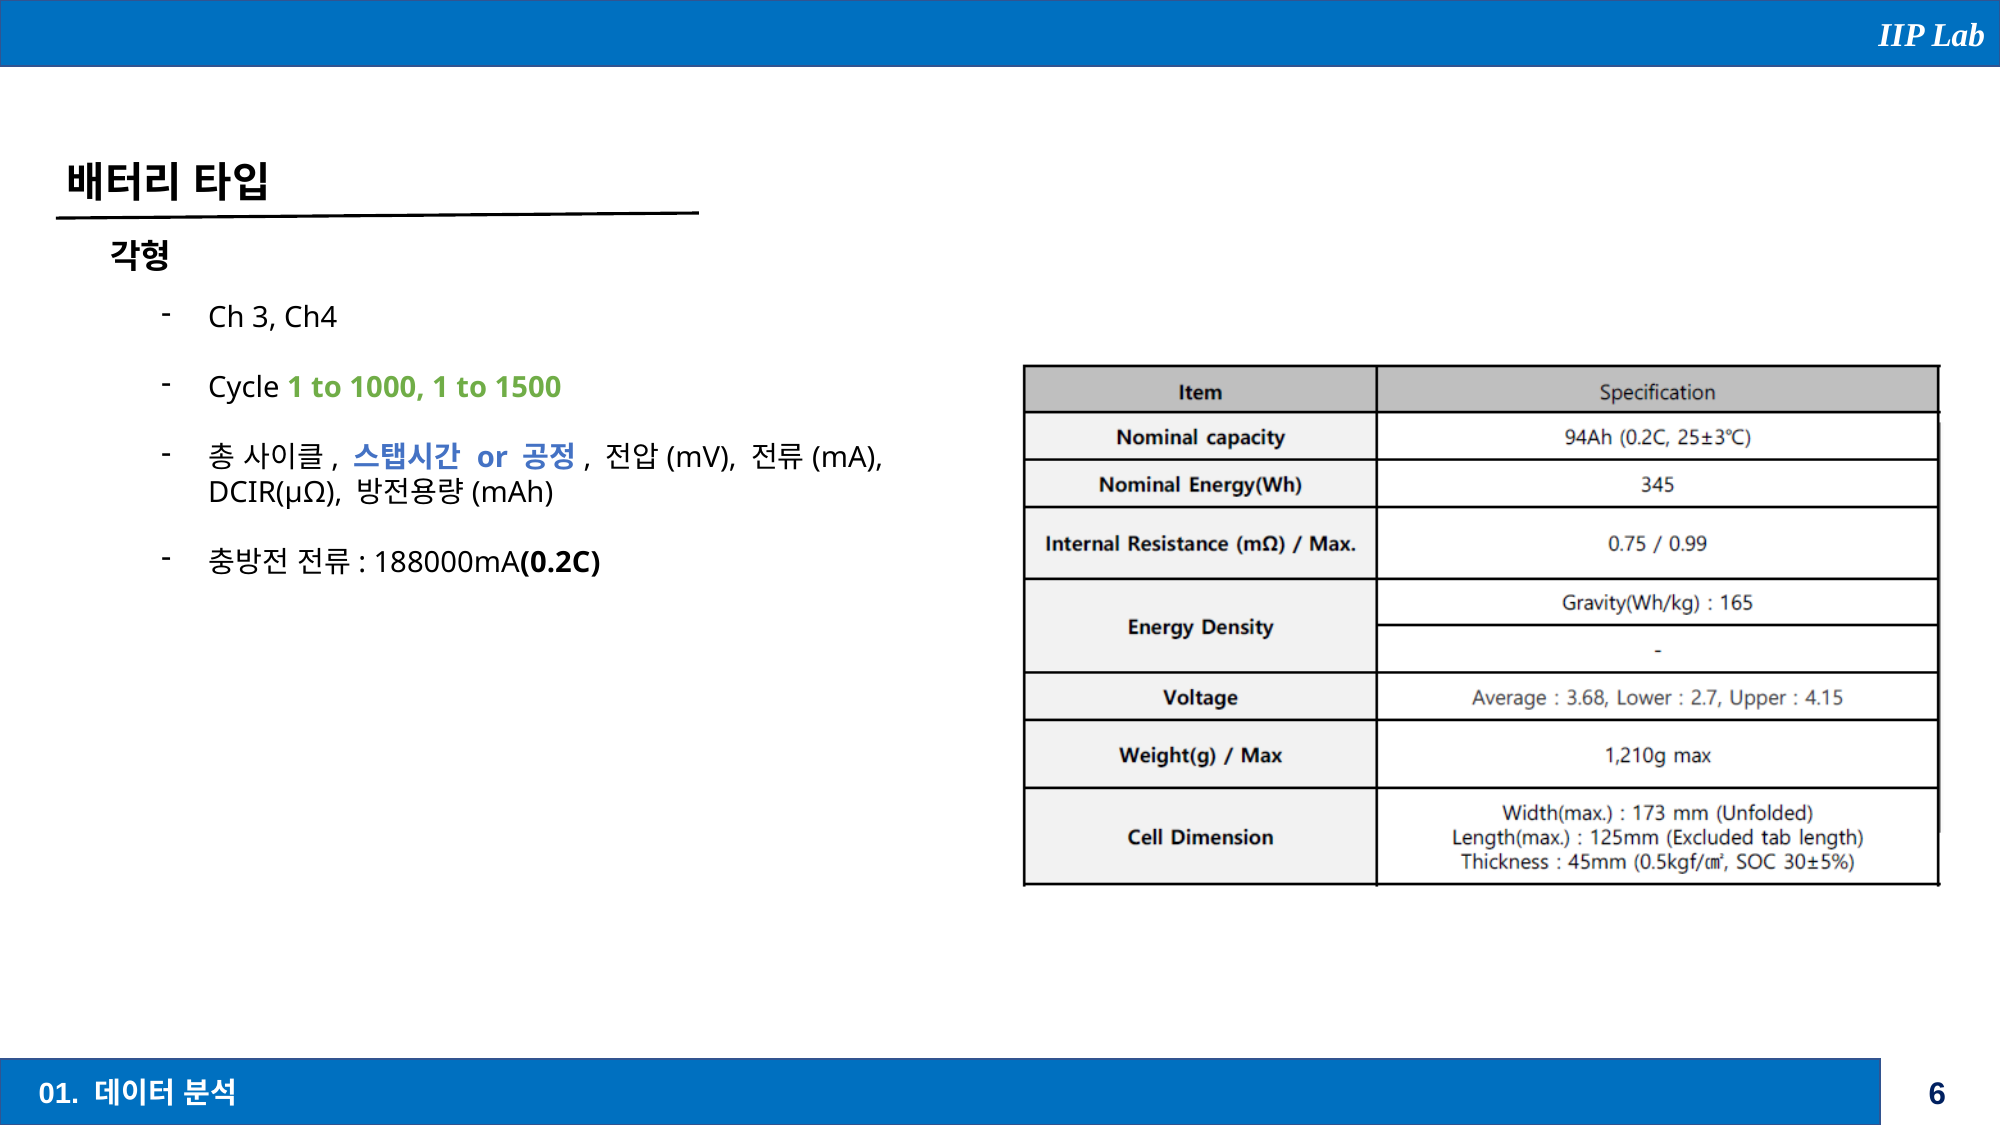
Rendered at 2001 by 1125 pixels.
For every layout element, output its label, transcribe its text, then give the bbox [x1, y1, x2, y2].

text_box 01. 데이터 분석 [23, 1066, 253, 1117]
text_box IIP Lab [0, 0, 2000, 67]
text_box 각형 [95, 228, 187, 283]
text_box 배터리 타입 [52, 148, 1346, 214]
text_box [0, 1058, 1881, 1125]
text_box Ch 3, Ch4 Cycle 1 to 1000, 1 to 1500 총 사이클, 스탭시간 or 공정, 전압(mV), 전류(mA), DCIR(μΩ), 방전용량(mAh) 충방전 전류: 188000mA(0.2C) [146, 291, 1010, 586]
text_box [55, 213, 706, 219]
picture [1009, 352, 1955, 897]
